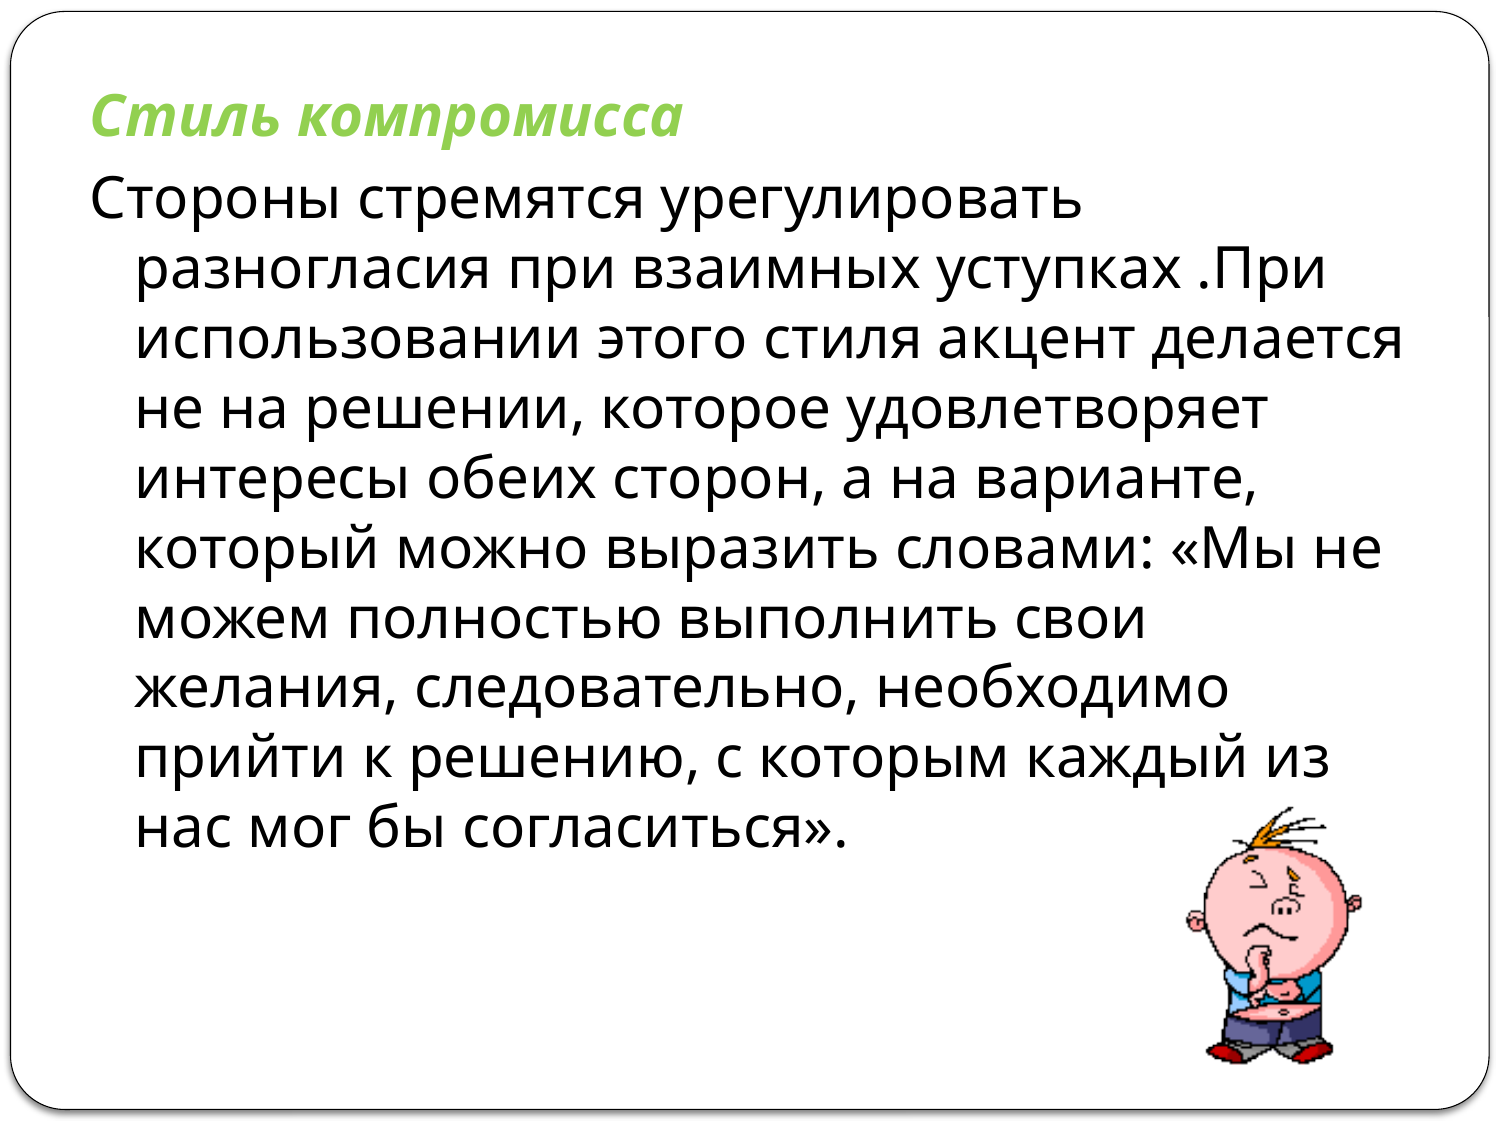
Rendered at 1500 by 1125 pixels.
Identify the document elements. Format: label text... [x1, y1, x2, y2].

picture [1159, 761, 1400, 1069]
list Стиль компромисса Стороны стремятся урегулировать разногласия при взаимных уступках .При использовании этого стиля акцент делается не на решении, которое удовлетворяет интересы обеих сторон, а на варианте, который можно выразить словами: «Мы не можем полностью выполнить свои желания, следовательно, необходимо прийти к решению, с которым каждый из нас мог бы согласиться». [75, 70, 1425, 1005]
